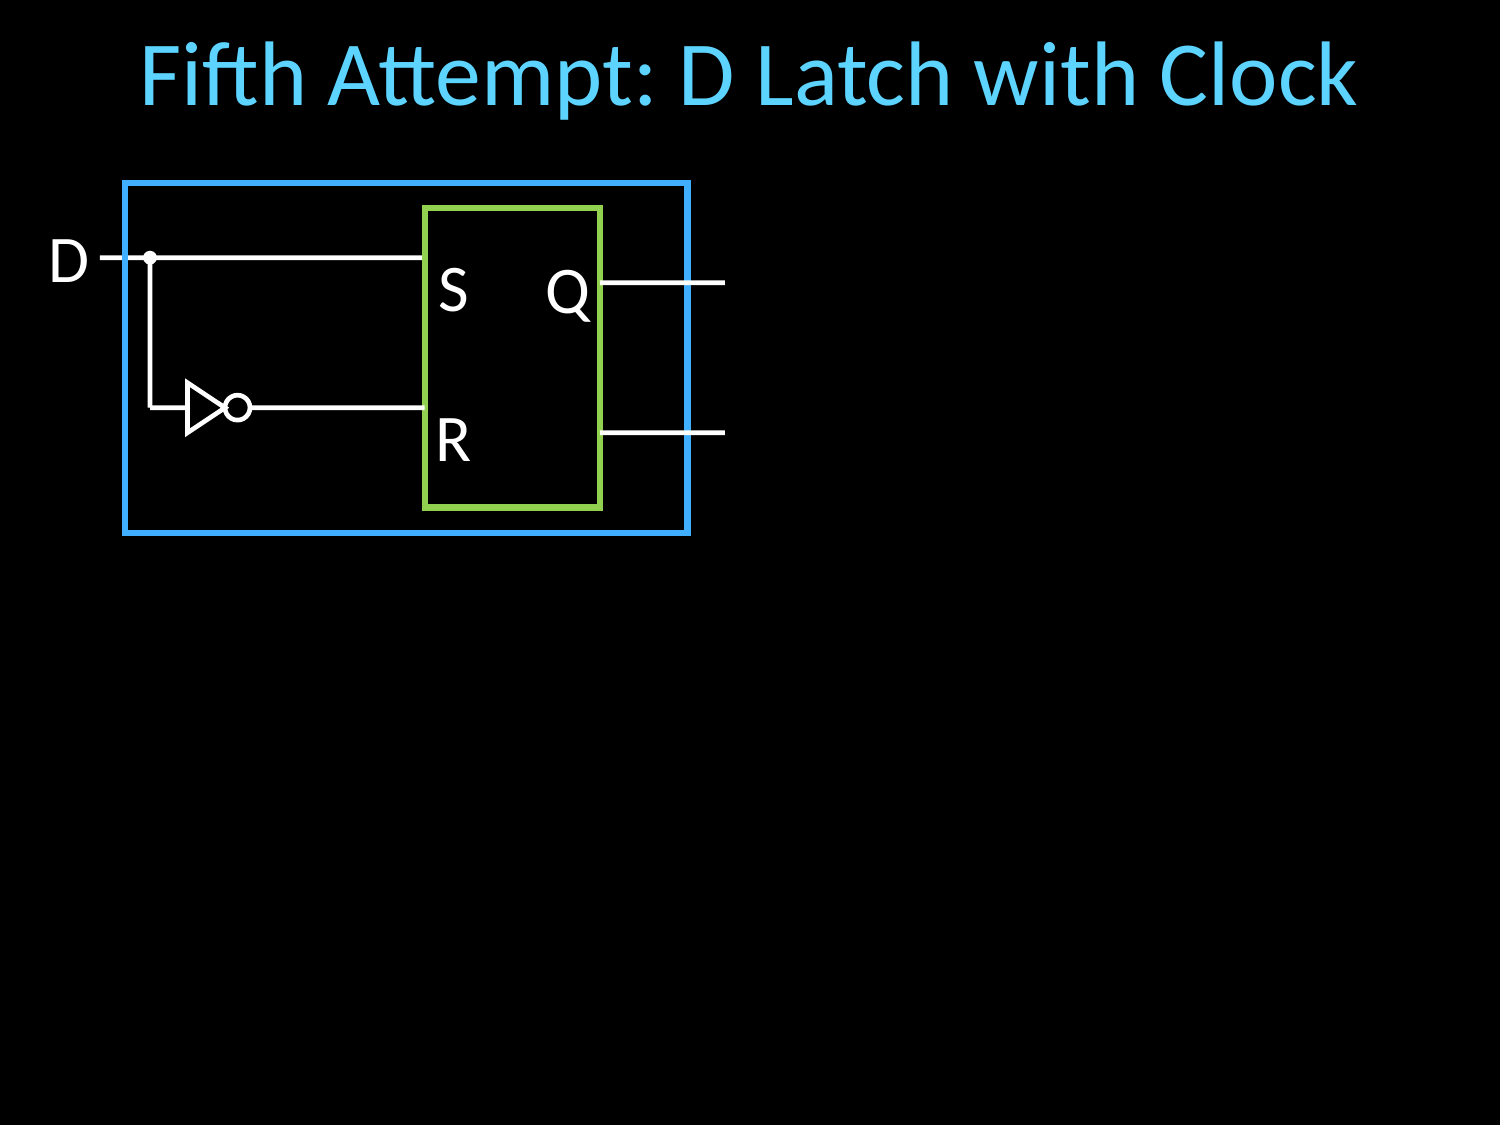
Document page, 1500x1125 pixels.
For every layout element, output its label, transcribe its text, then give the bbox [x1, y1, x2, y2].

text_box [125, 182, 688, 533]
title Fifth Attempt: D Latch with Clock [37, 24, 1463, 113]
text_box Q [535, 226, 600, 308]
text_box D [38, 195, 100, 277]
text_box [187, 382, 226, 433]
text_box [225, 395, 250, 421]
